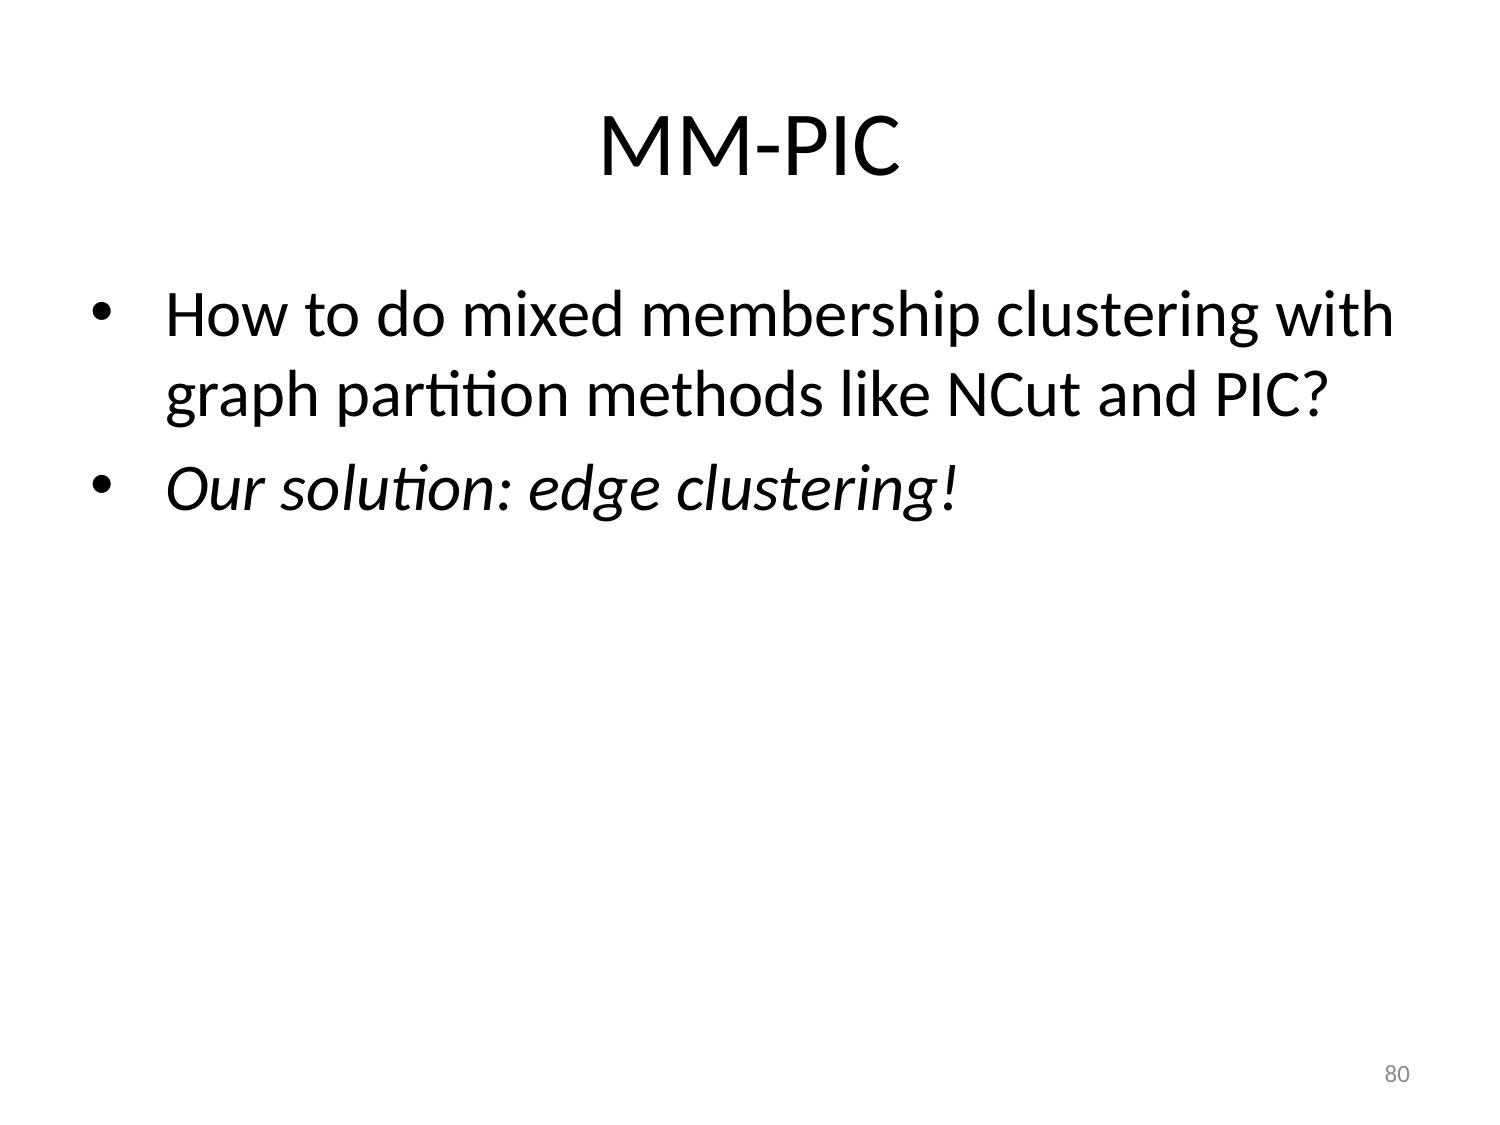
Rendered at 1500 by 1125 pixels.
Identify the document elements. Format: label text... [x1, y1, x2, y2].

title MM-PIC [75, 45, 1425, 233]
slide_number 80 [1074, 1042, 1425, 1103]
list How to do mixed membership clustering with graph partition methods like NCut and PIC? Our solution: edge clustering! [75, 262, 1425, 1005]
